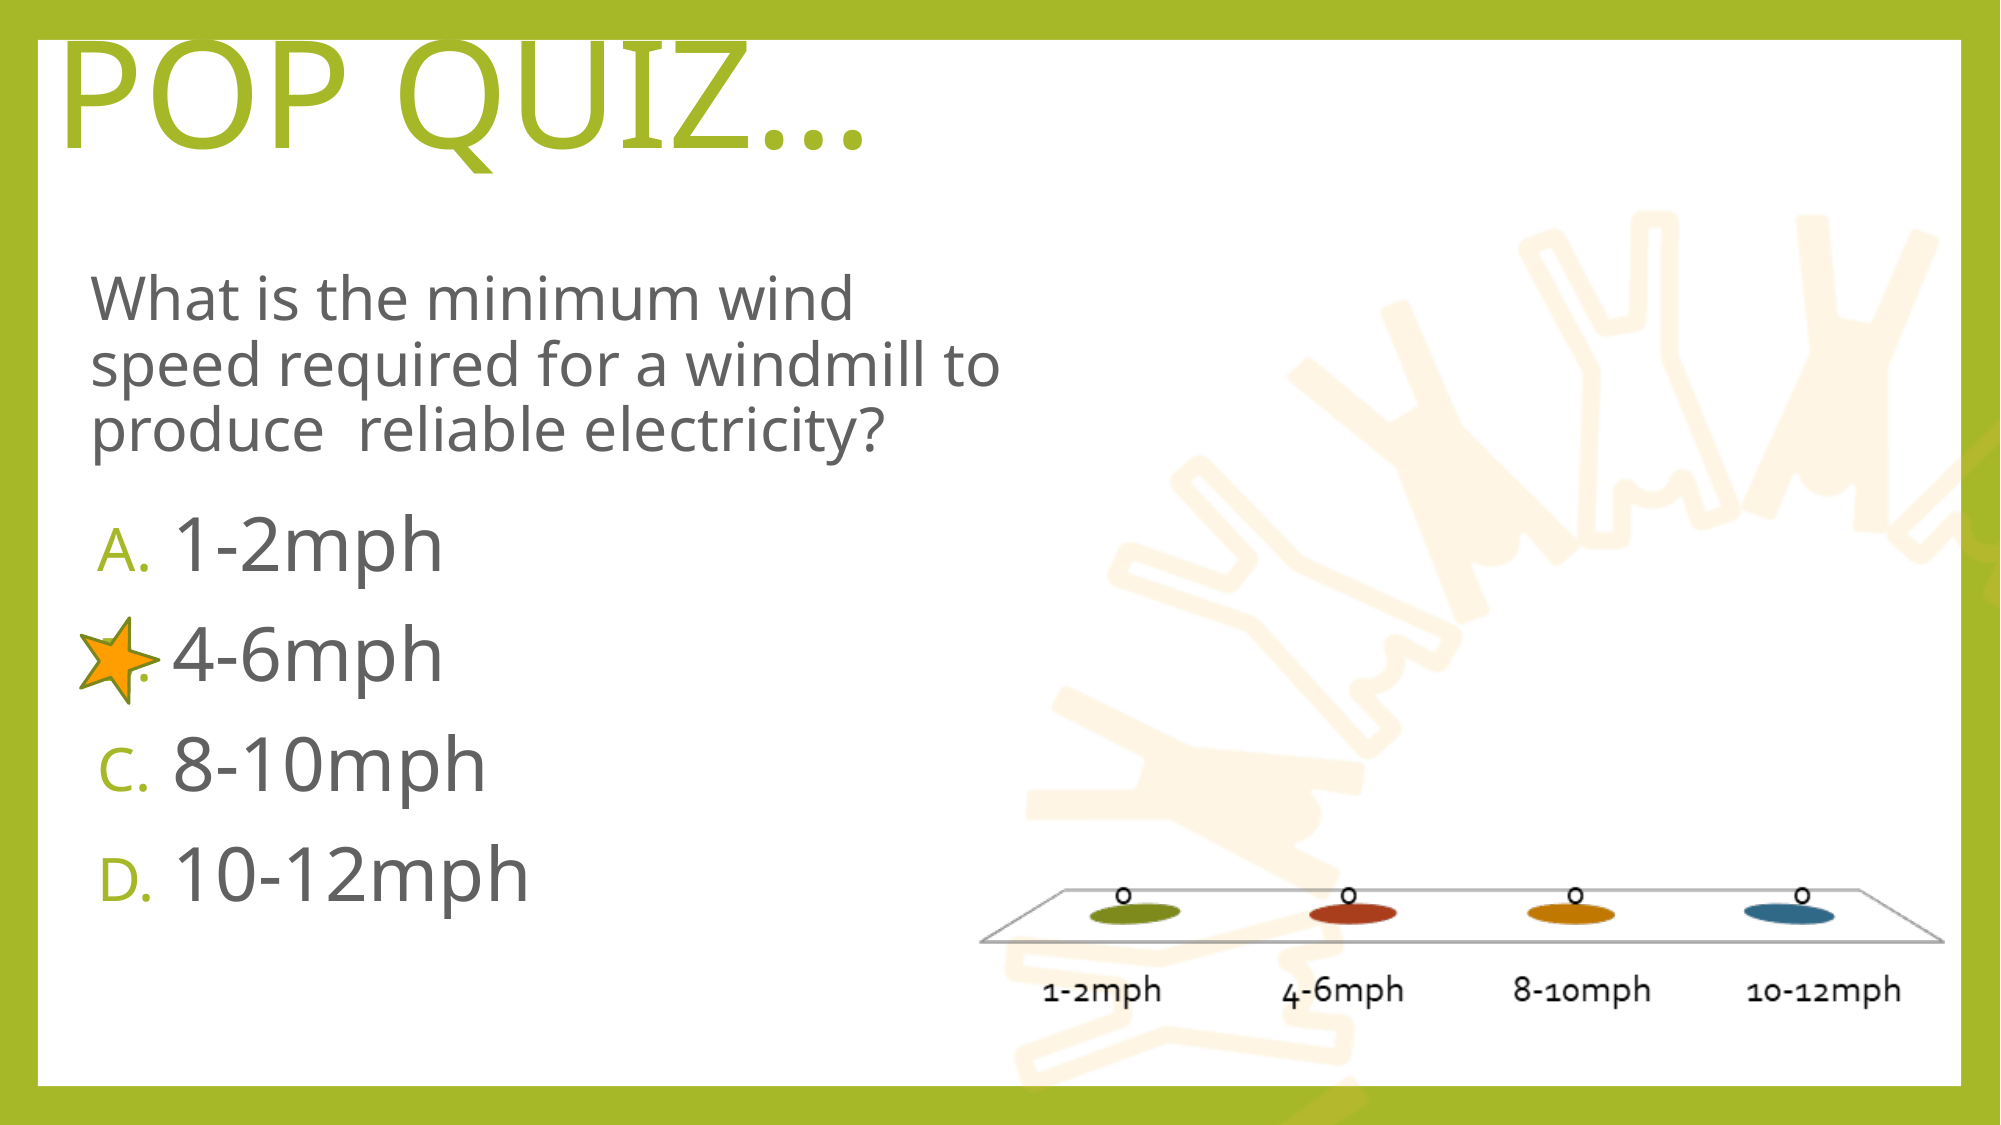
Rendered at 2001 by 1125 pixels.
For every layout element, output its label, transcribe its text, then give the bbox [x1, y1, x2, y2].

list 1-2mph 4-6mph 8-10mph 10-12mph [75, 498, 888, 1125]
text_box [607, 112, 2000, 1125]
text_box [957, 280, 1960, 1125]
text_box [79, 616, 161, 705]
title What is the minimum wind speed required for a windmill to produce reliable electricity? [75, 239, 1022, 494]
text_box pop quiz… [38, 0, 1659, 212]
